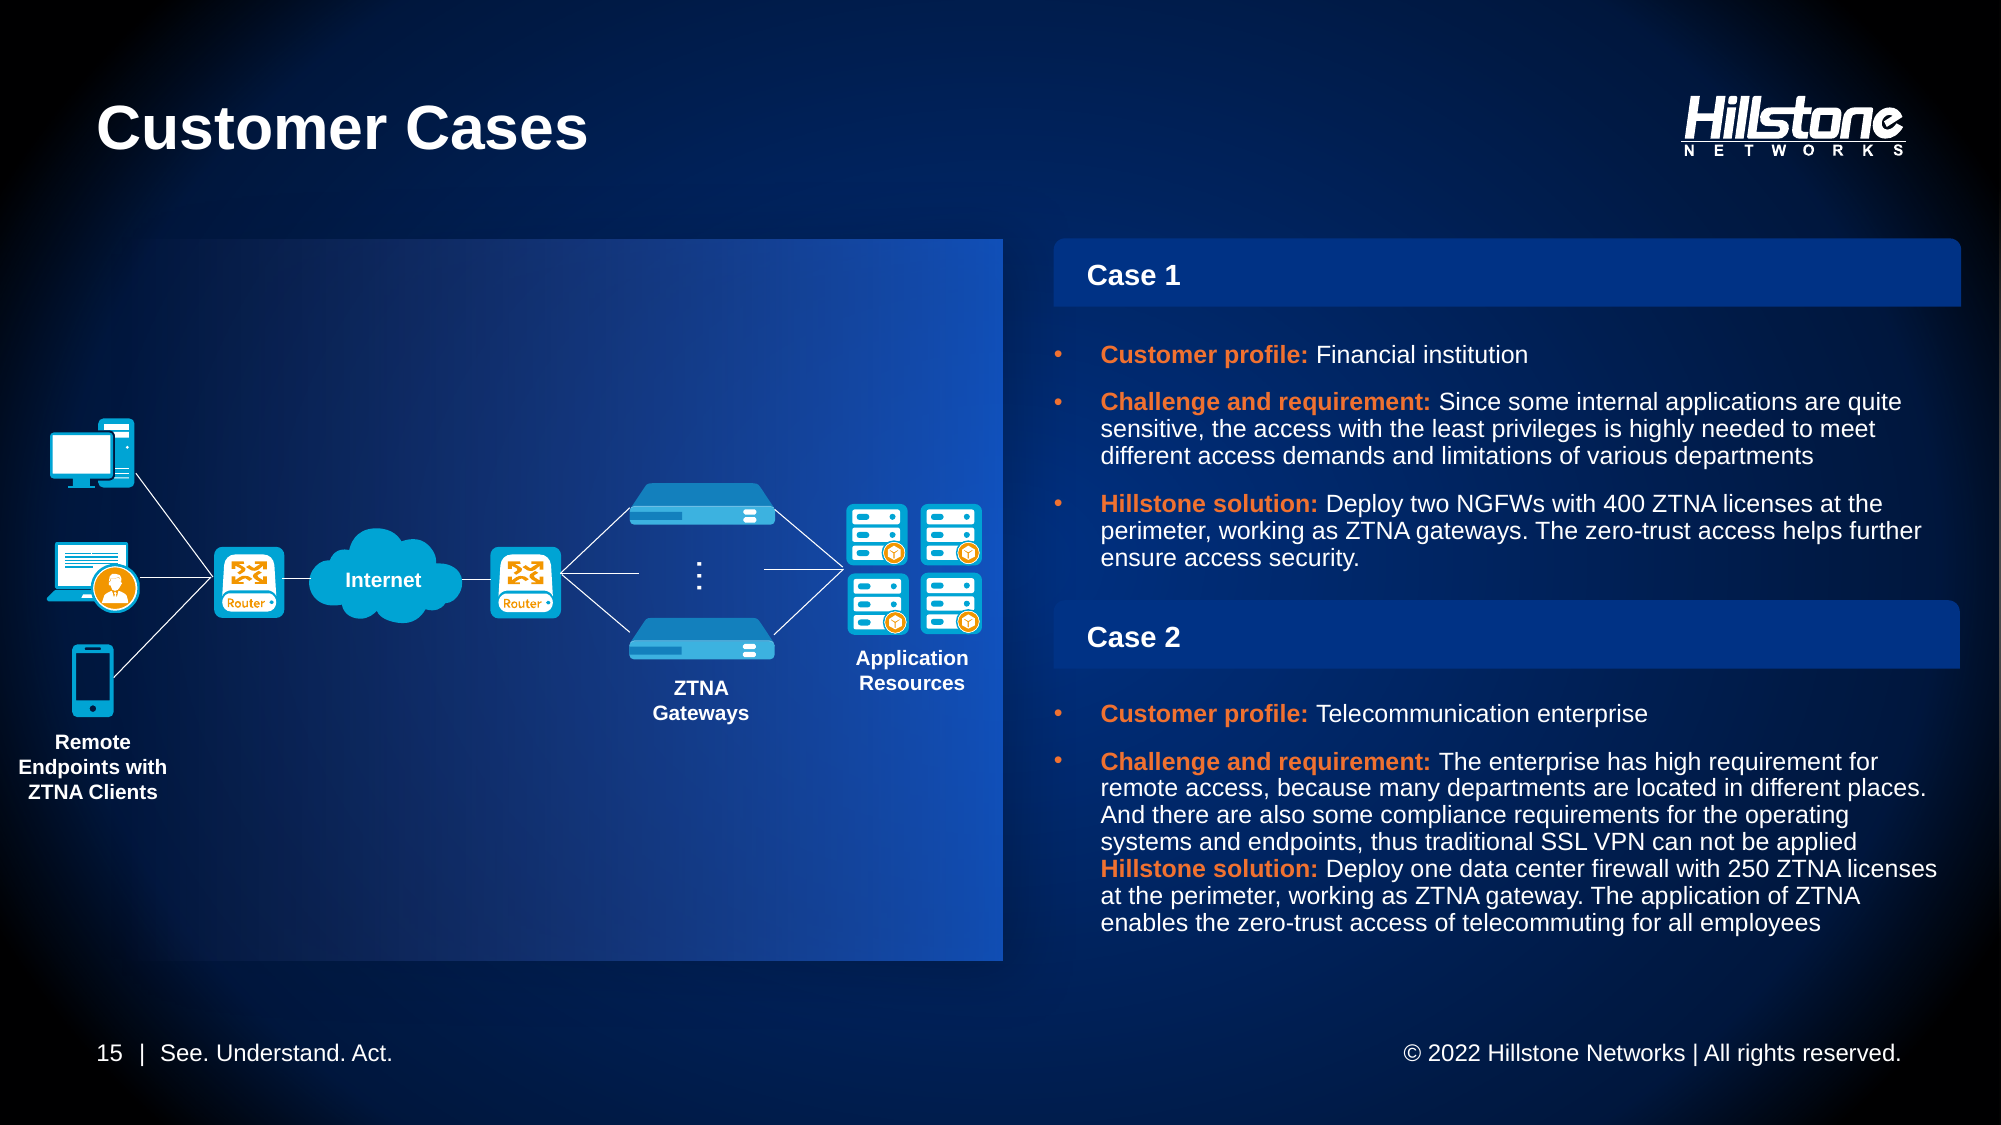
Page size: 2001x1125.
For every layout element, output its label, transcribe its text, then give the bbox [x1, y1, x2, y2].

picture [0, 0, 2001, 1125]
text_box Customer profile: Financial institution Challenge and requirement: Since some internal applications are quite sensitive, the access with the least privileges is highly needed to meet different access demands and limitations of various departments Hillstone solution: Deploy two NGFWs with 400 ZTNA licenses at the perimeter, working as ZTNA gateways. The zero-trust access helps further ensure access security. [1053, 341, 1962, 572]
text_box Case 2 [1052, 598, 1961, 670]
slide_number 15 [96, 1037, 128, 1067]
text_box Case 1 [1052, 236, 1963, 308]
text_box Customer Cases [96, 95, 1904, 256]
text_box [0, 418, 1006, 813]
text_box [115, 256, 1003, 418]
text_box Customer profile: Telecommunication enterprise Challenge and requirement: The enterprise has high requirement for remote access, because many departments are located in different places. And there are also some compliance requirements for the operating systems and endpoints, thus traditional SSL VPN can not be applied Hillstone solution: Deploy one data center firewall with 250 ZTNA licenses at the perimeter, working as ZTNA gateway. The application of ZTNA enables the zero-trust access of telecommuting for all employees [1053, 700, 1940, 937]
text_box [115, 813, 1003, 962]
